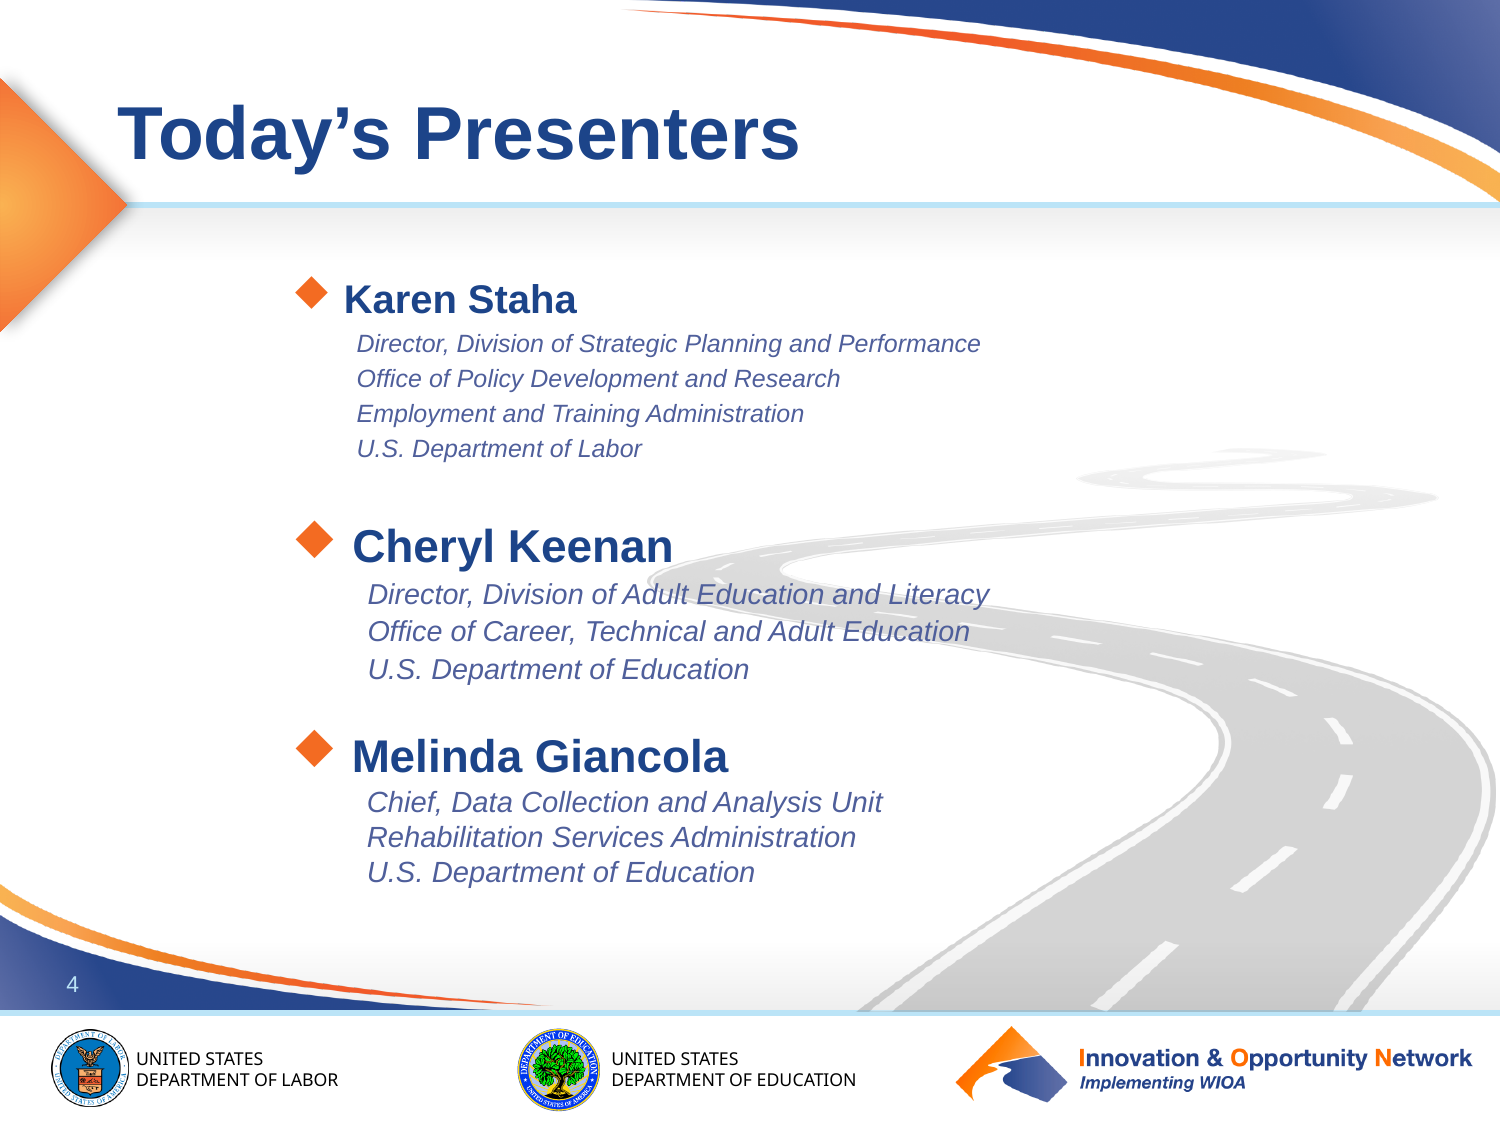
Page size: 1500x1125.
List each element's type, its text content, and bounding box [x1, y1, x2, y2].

picture [647, 448, 1496, 1012]
picture [589, 0, 1500, 202]
picture [0, 882, 573, 1010]
list Melinda Giancola Chief, Data Collection and Analysis Unit Rehabilitation Services Administration U.S. Department of Education [276, 732, 1036, 926]
picture [51, 1029, 129, 1107]
picture [946, 1019, 1484, 1111]
list Cheryl Keenan Director, Division of Adult Education and Literacy Office of Career, Technical and Adult Education U.S. Department of Education [276, 523, 1036, 716]
picture [590, 125, 605, 135]
list Karen Staha Director, Division of Strategic Planning and Performance Office of Policy Development and Research Employment and Training Administration U.S. Department of Labor [276, 279, 1266, 472]
